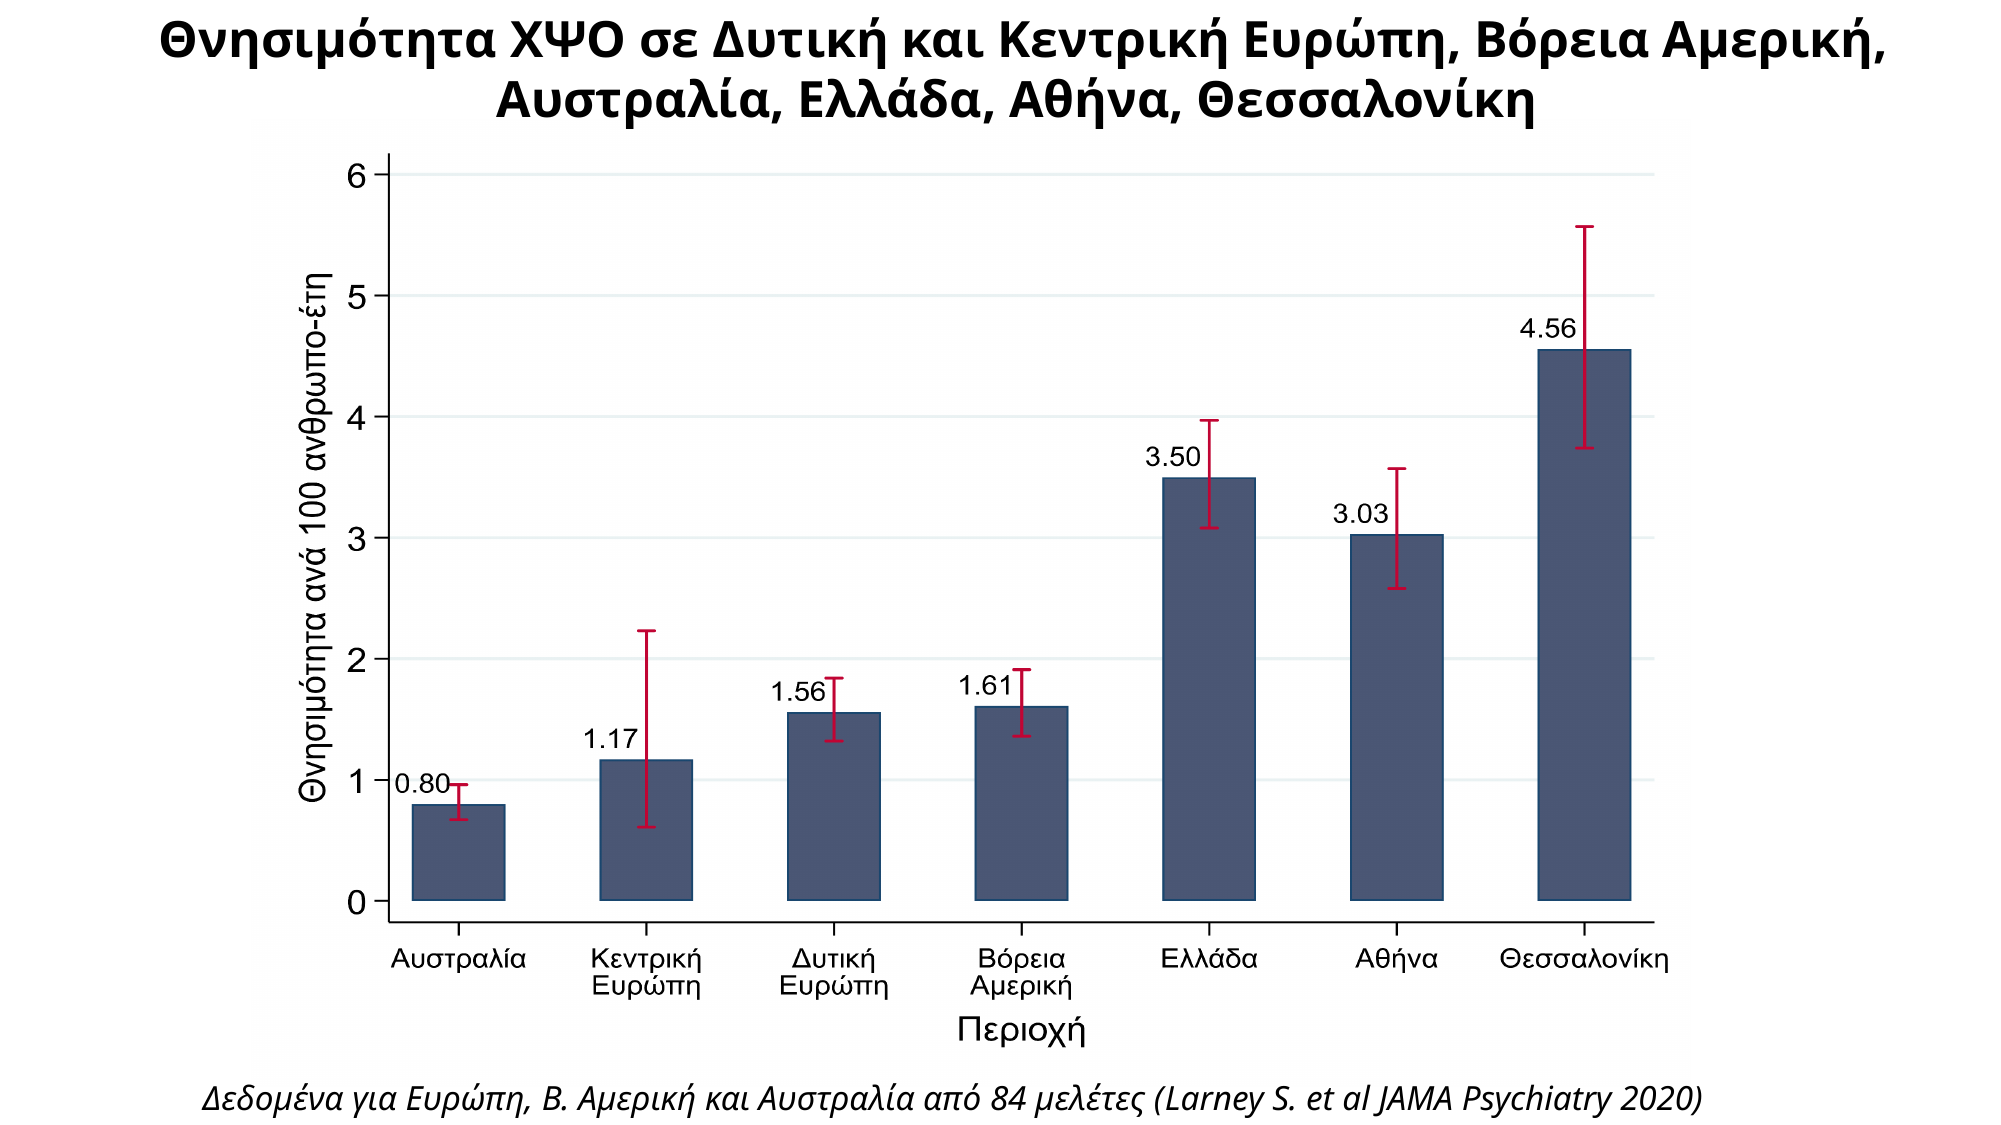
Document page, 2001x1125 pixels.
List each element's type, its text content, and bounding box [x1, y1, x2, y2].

text_box Δεδομένα για Ευρώπη, Β. Αμερική και Αυστραλία από 84 μελέτες (Larney S. et al JAMA Psychiatry 2020) [0, 1069, 1938, 1125]
picture [251, 119, 1691, 1087]
text_box Θνησιμότητα ΧΨΟ σε Δυτική και Κεντρική Ευρώπη, Βόρεια Αμερική, Αυστραλία, Ελλάδα, Αθήνα, Θεσσαλονίκη [95, 0, 1952, 135]
